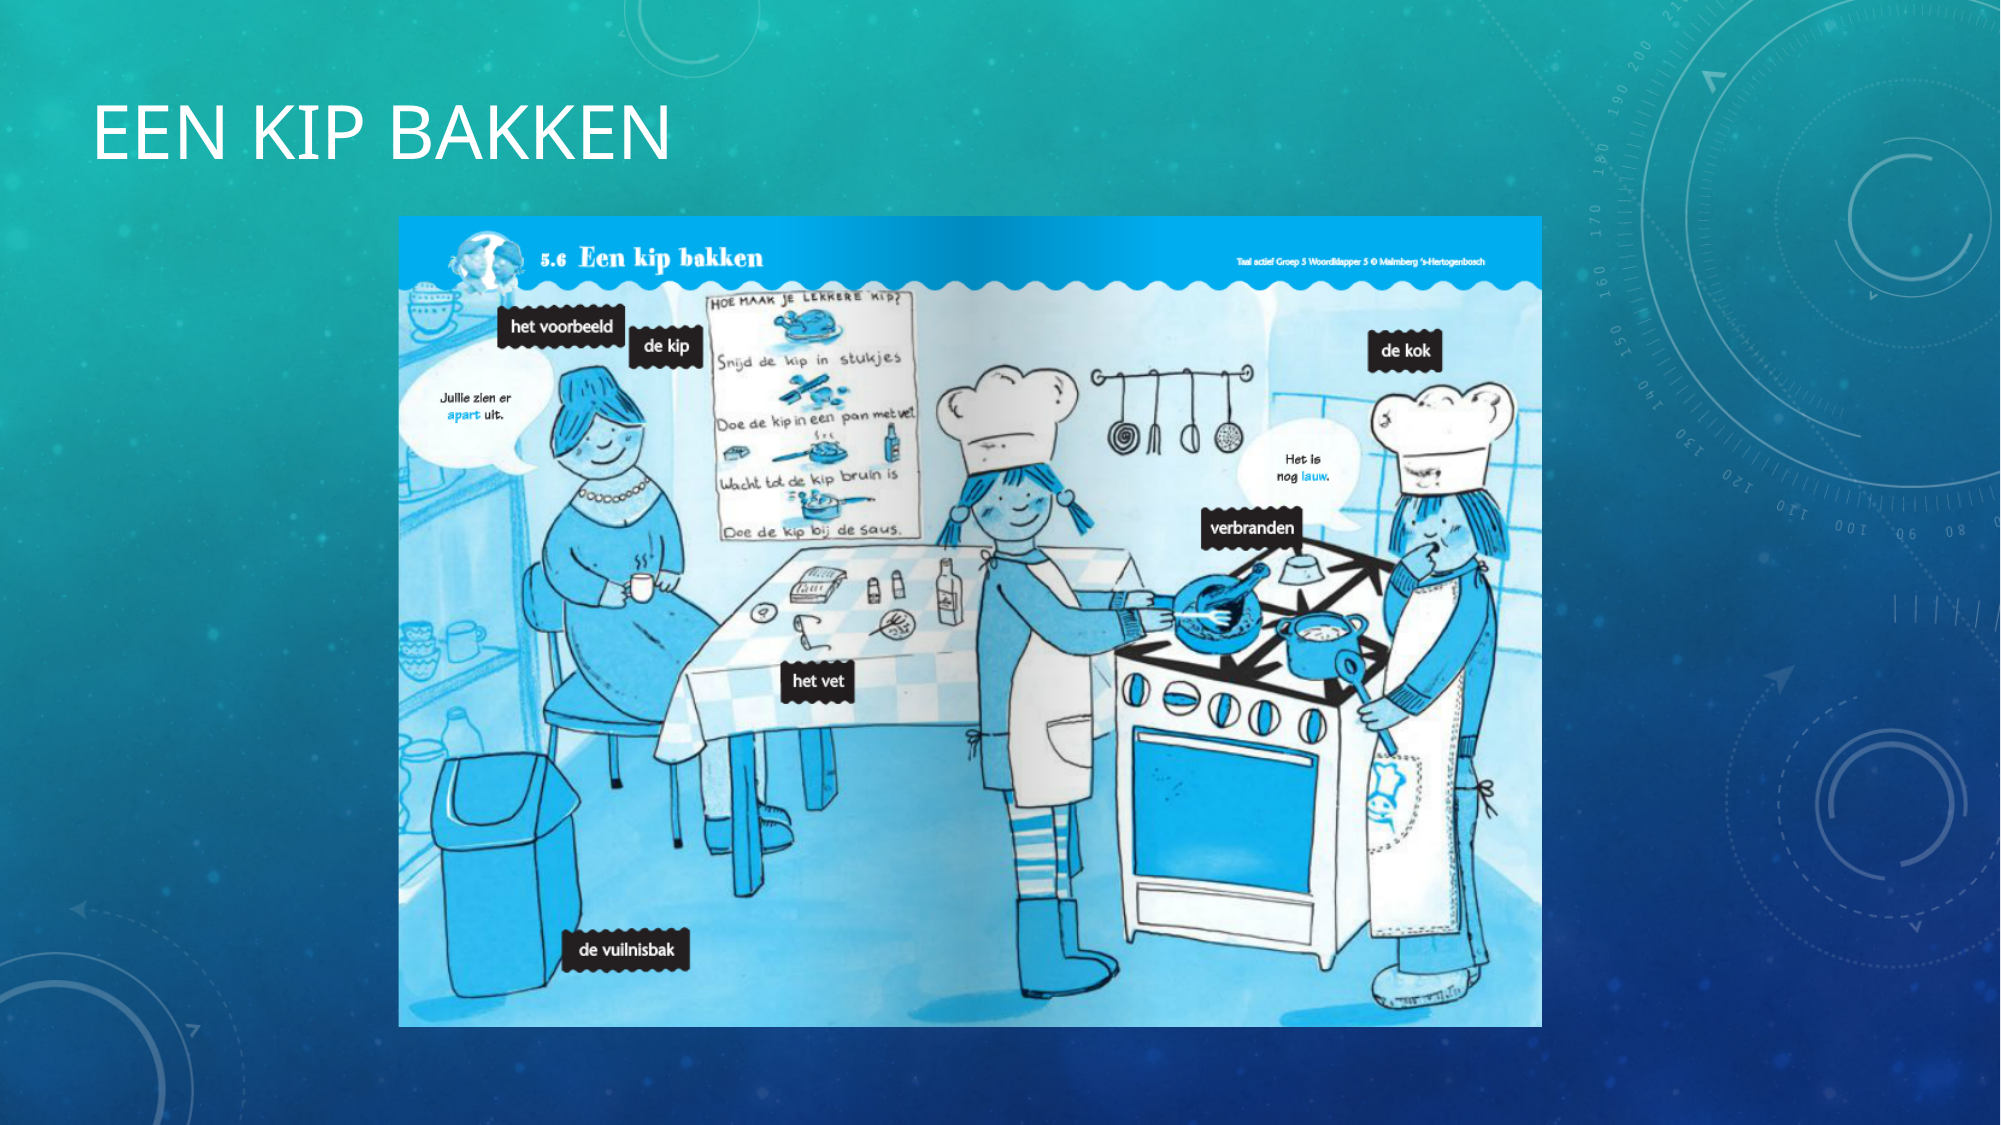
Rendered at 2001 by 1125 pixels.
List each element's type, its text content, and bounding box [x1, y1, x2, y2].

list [398, 215, 1543, 1028]
picture [0, 0, 2001, 1125]
title Een kip bakken [75, 56, 1737, 204]
